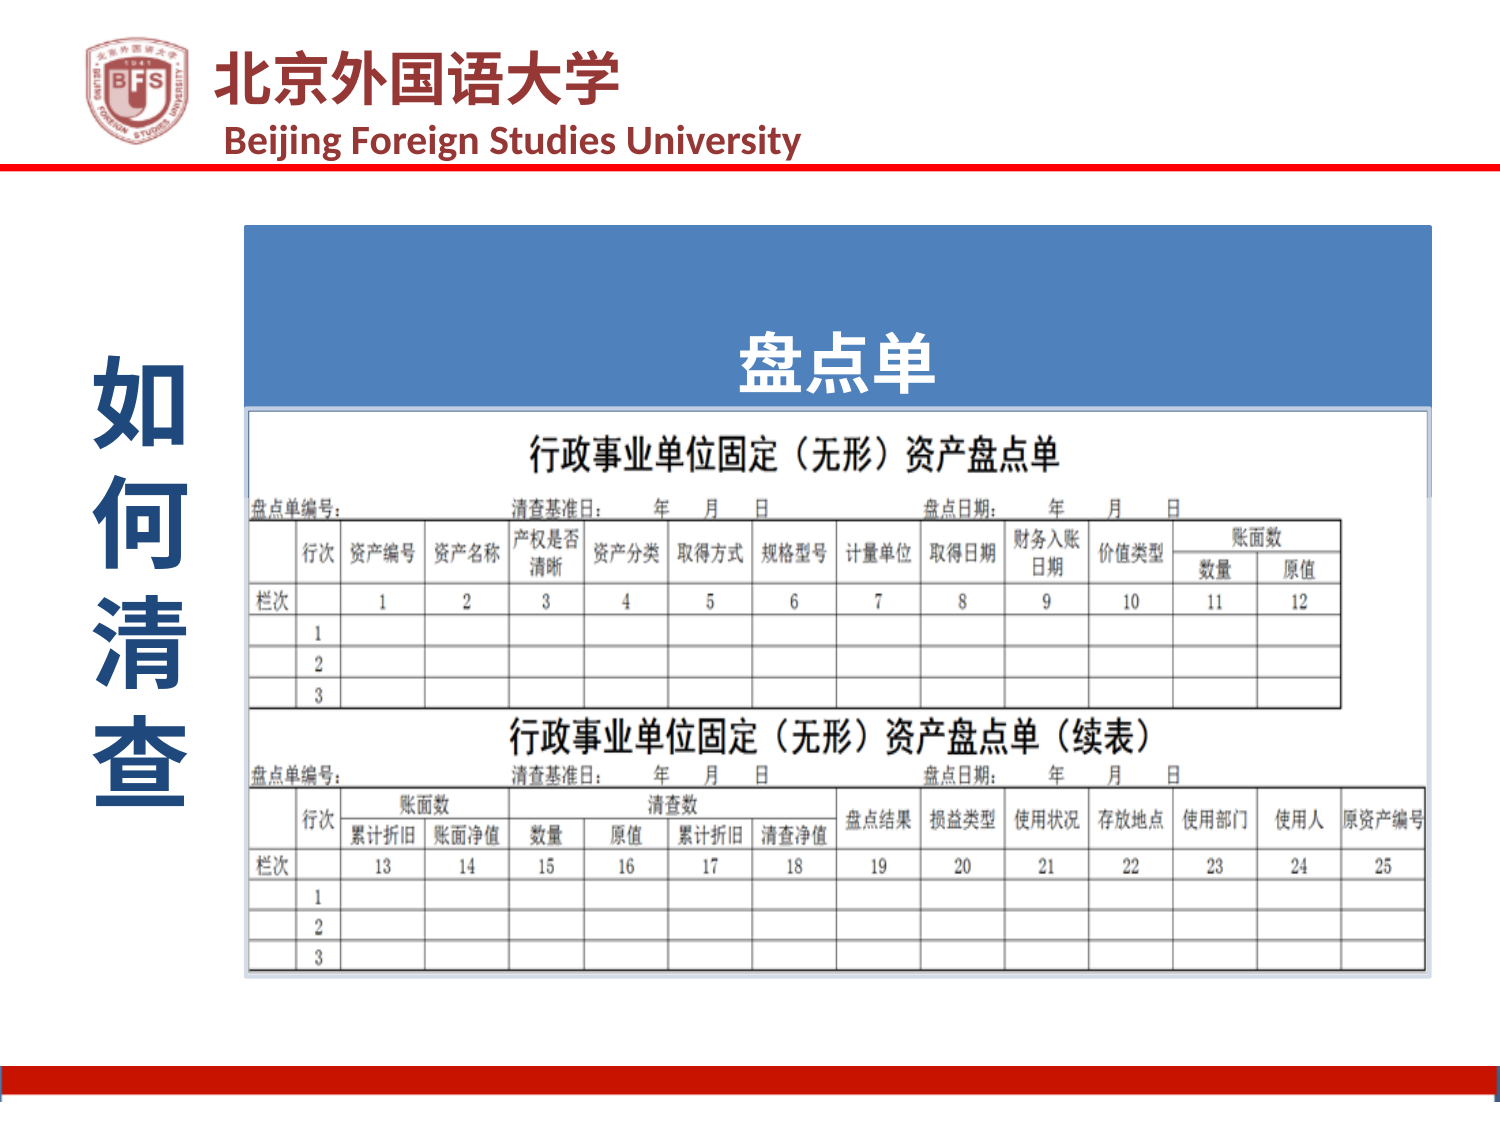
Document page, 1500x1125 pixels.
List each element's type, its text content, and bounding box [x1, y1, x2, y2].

text_box 如何清查 [23, 199, 258, 961]
picture [58, 23, 217, 156]
picture [0, 1066, 1500, 1102]
text_box 北京外国语大学 Beijing Foreign Studies University [220, 35, 973, 162]
text_box [0, 162, 1500, 174]
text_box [245, 222, 1430, 990]
